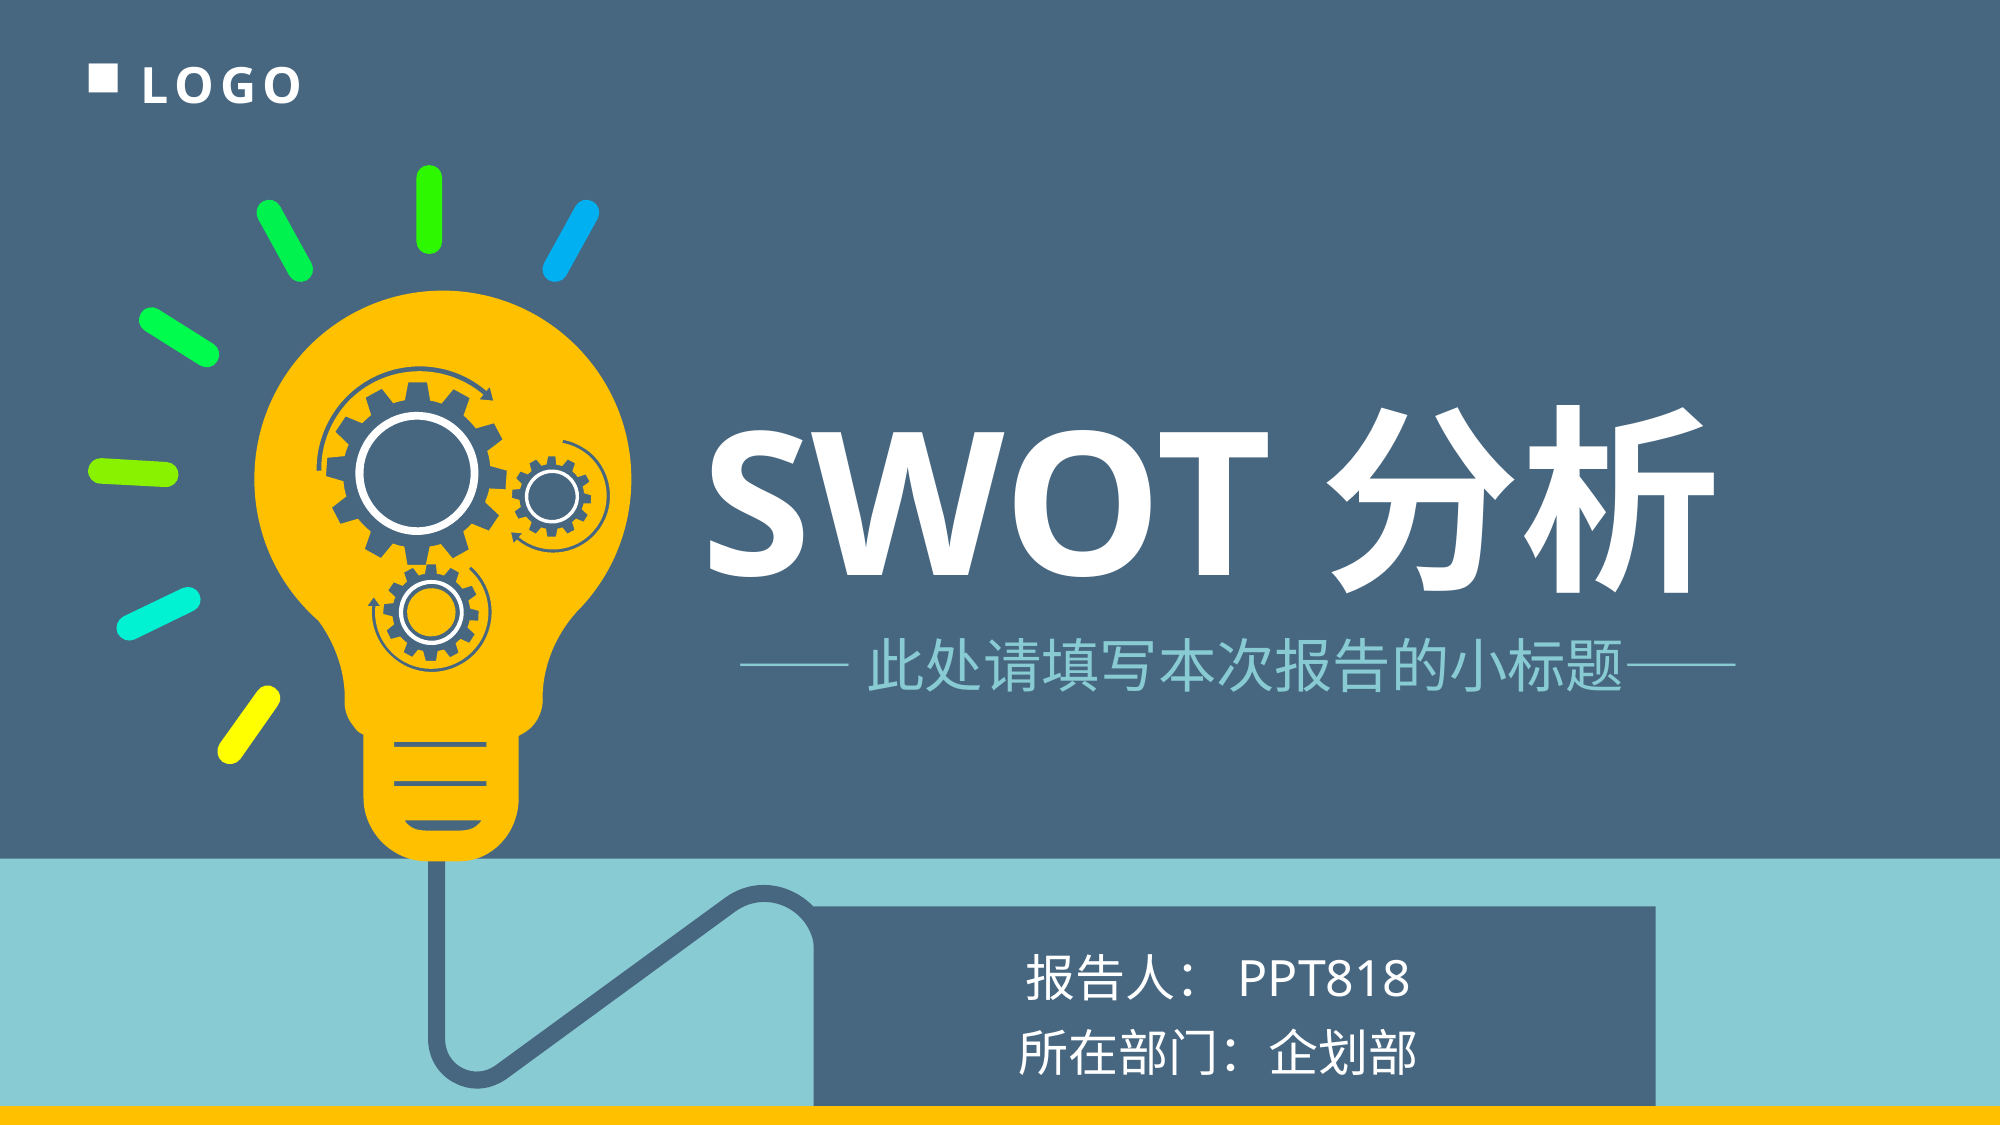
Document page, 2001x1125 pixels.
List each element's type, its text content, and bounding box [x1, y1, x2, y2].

text_box [524, 469, 580, 524]
text_box [139, 307, 220, 368]
subtitle 报告人：PPT818 所在部门：企划部 [826, 946, 1612, 1103]
text_box [446, 857, 2000, 1104]
text_box [116, 586, 201, 641]
text_box [398, 579, 464, 646]
text_box [811, 904, 1658, 1104]
text_box [217, 685, 281, 764]
text_box LOGO [64, 46, 323, 129]
text_box [542, 199, 600, 282]
text_box [0, 1104, 2000, 1125]
title SWOT分析 [686, 338, 1794, 626]
text_box [428, 862, 811, 1089]
text_box [0, 857, 811, 1104]
text_box [407, 588, 456, 637]
text_box [416, 165, 443, 254]
text_box ——此处请填写本次报告的小标题—— [662, 630, 1815, 713]
text_box [88, 458, 179, 488]
text_box [254, 290, 632, 862]
text_box [1368, 392, 2000, 644]
text_box [256, 199, 314, 282]
text_box [355, 411, 479, 535]
